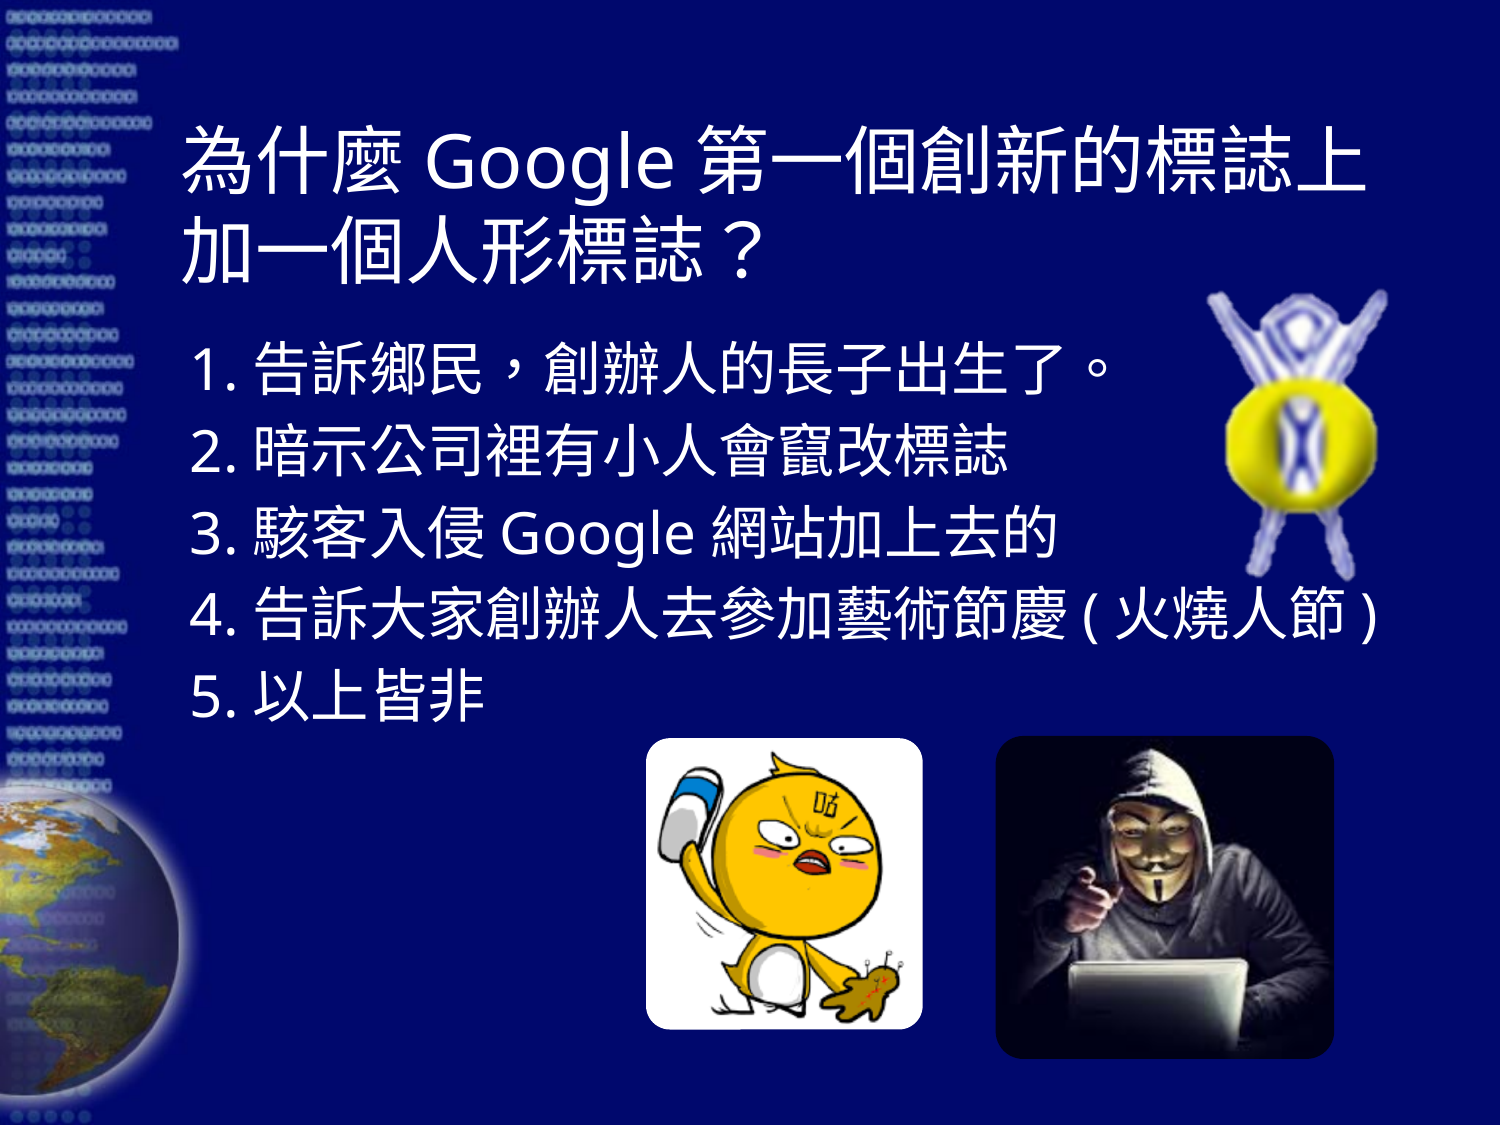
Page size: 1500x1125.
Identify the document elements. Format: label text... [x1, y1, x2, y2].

title 為什麼Google第一個創新的標誌上加一個人形標誌？ [165, 66, 1460, 340]
list 1.告訴鄉民，創辦人的長子出生了。 2.暗示公司裡有小人會竄改標誌 3.駭客入侵Google網站加上去的 4.告訴大家創辦人去參加藝術節慶(火燒人節) 5.以上皆非 [174, 324, 1450, 1000]
picture [0, 0, 1500, 1125]
